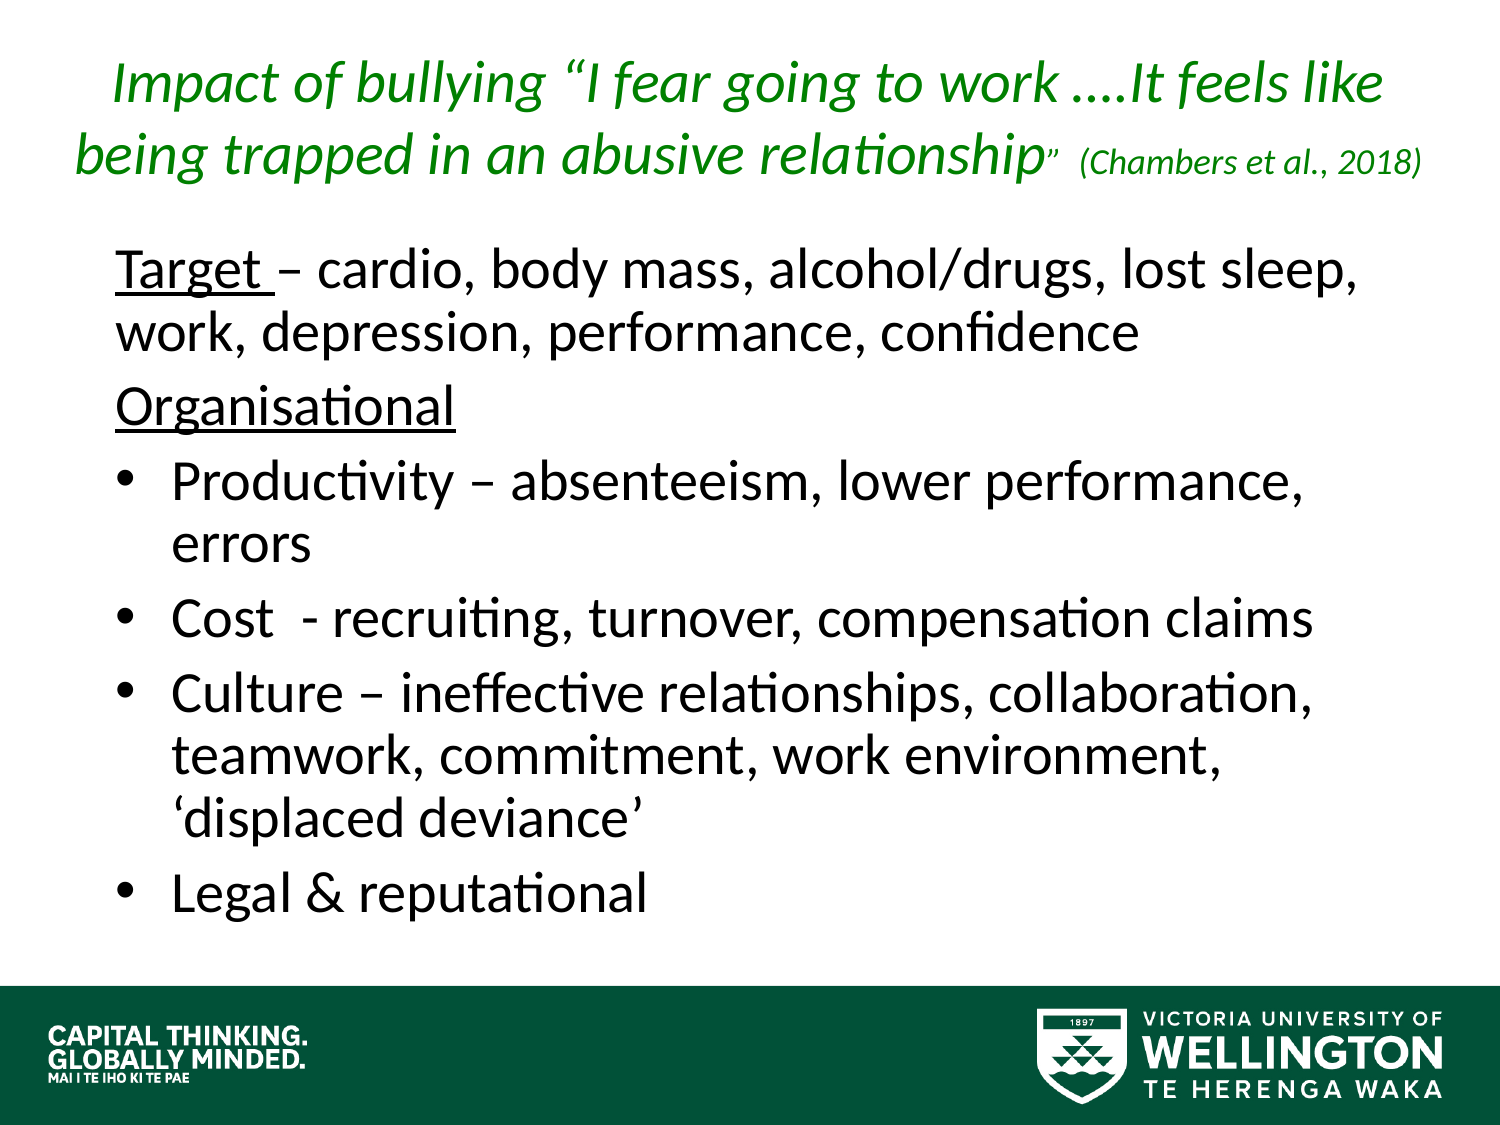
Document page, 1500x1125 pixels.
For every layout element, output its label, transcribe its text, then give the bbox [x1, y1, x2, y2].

list Target – cardio, body mass, alcohol/drugs, lost sleep, work, depression, performance, confidence Organisational Productivity – absenteeism, lower performance, errors Cost - recruiting, turnover, compensation claims Culture – ineffective relationships, collaboration, teamwork, commitment, work environment, ‘displaced deviance’ Legal & reputational [100, 148, 1424, 1047]
title Impact of bullying “I fear going to work ….It feels like being trapped in an abusive relationship” (Chambers et al., 2018) [57, 29, 1440, 200]
picture [0, 418, 1500, 1125]
